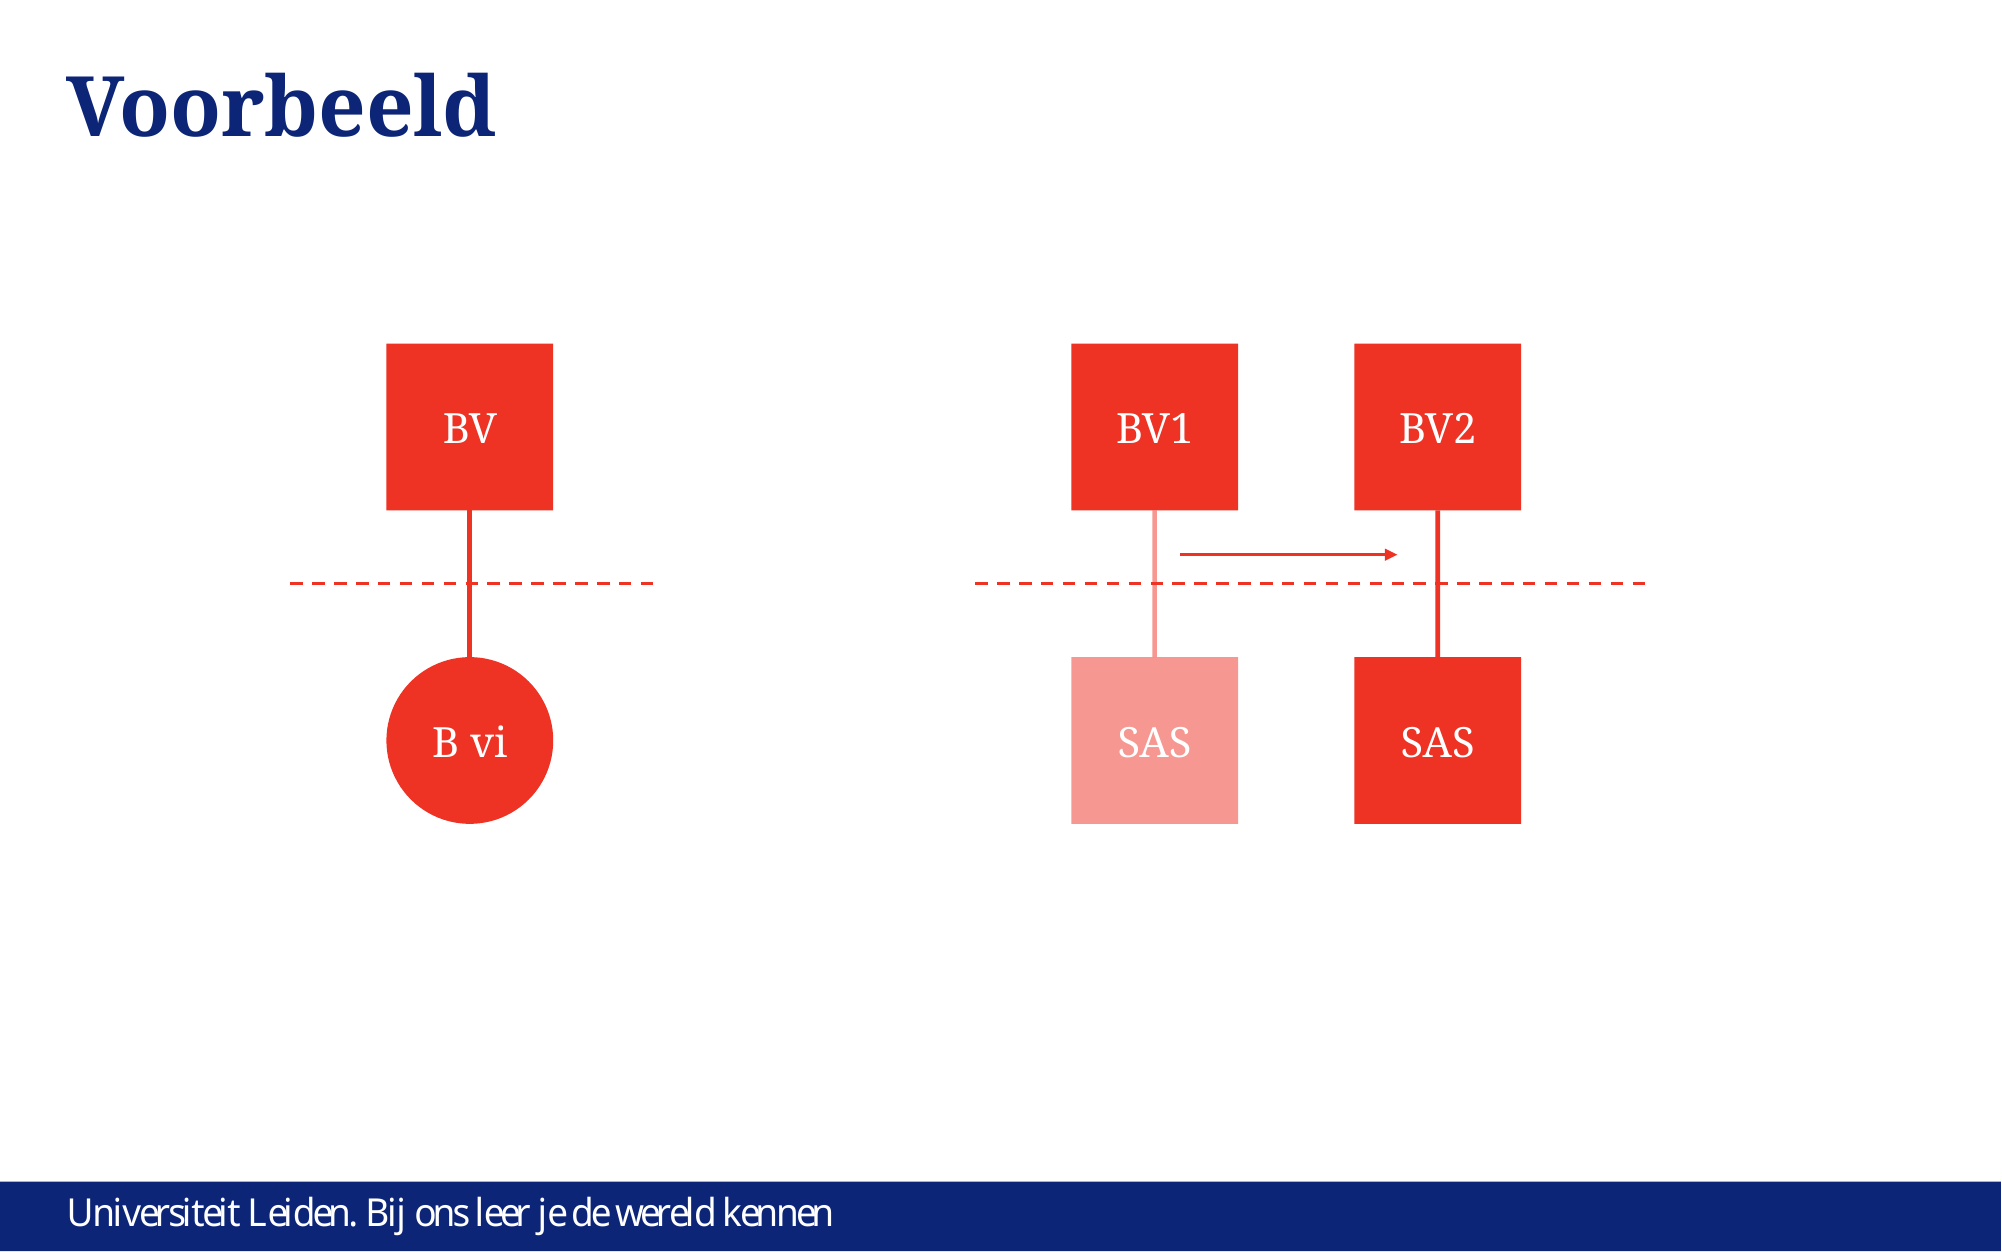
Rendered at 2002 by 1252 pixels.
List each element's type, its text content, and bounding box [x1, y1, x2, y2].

text_box SAS [1069, 655, 1240, 826]
text_box SAS [1352, 655, 1523, 826]
text_box B vi [384, 655, 556, 826]
text_box BV [384, 342, 555, 513]
text_box BV2 [1352, 342, 1523, 513]
title Voorbeeld [66, 66, 1935, 140]
text_box BV1 [1069, 342, 1240, 513]
